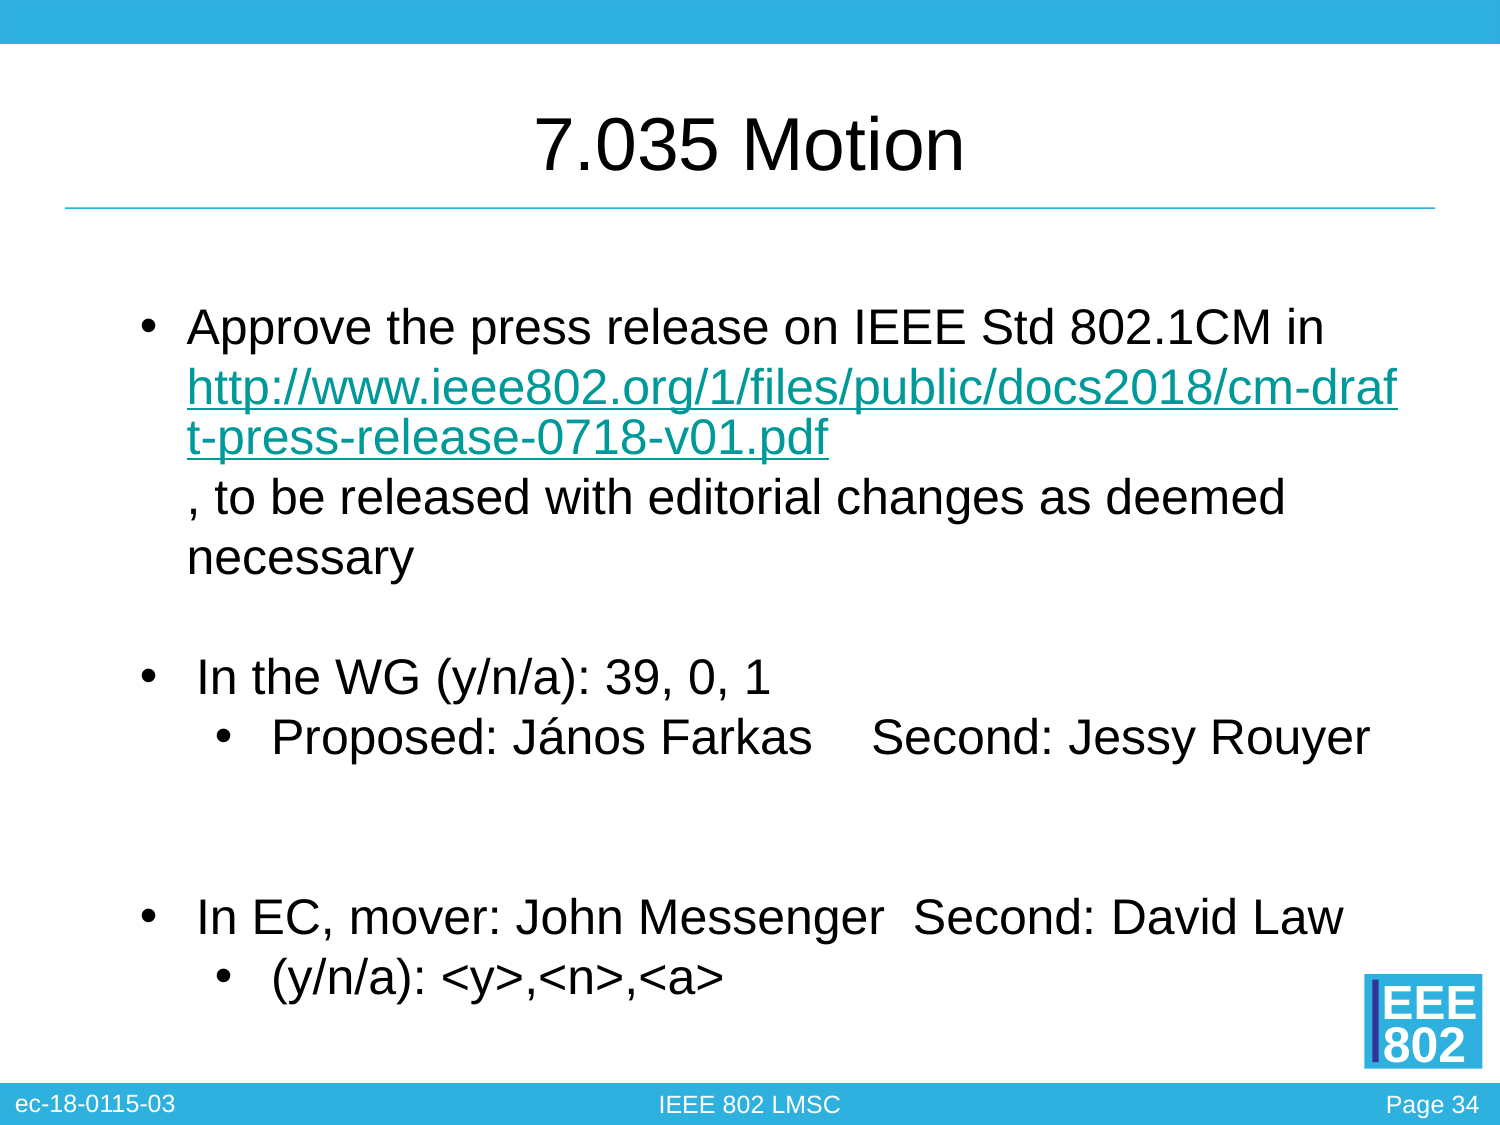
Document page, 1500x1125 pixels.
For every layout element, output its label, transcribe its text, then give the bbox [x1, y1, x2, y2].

text_box Approve the press release on IEEE Std 802.1CM in http://www.ieee802.org/1/files/public/docs2018/cm-draft-press-release-0718-v01.pdf, to be released with editorial changes as deemed necessary In the WG (y/n/a): 39, 0, 1 Proposed: János Farkas Second: Jessy Rouyer In EC, mover: John Messenger Second: David Law (y/n/a): <y>,<n>,<a> [125, 287, 1425, 963]
title 7.035 Motion [75, 75, 1425, 205]
